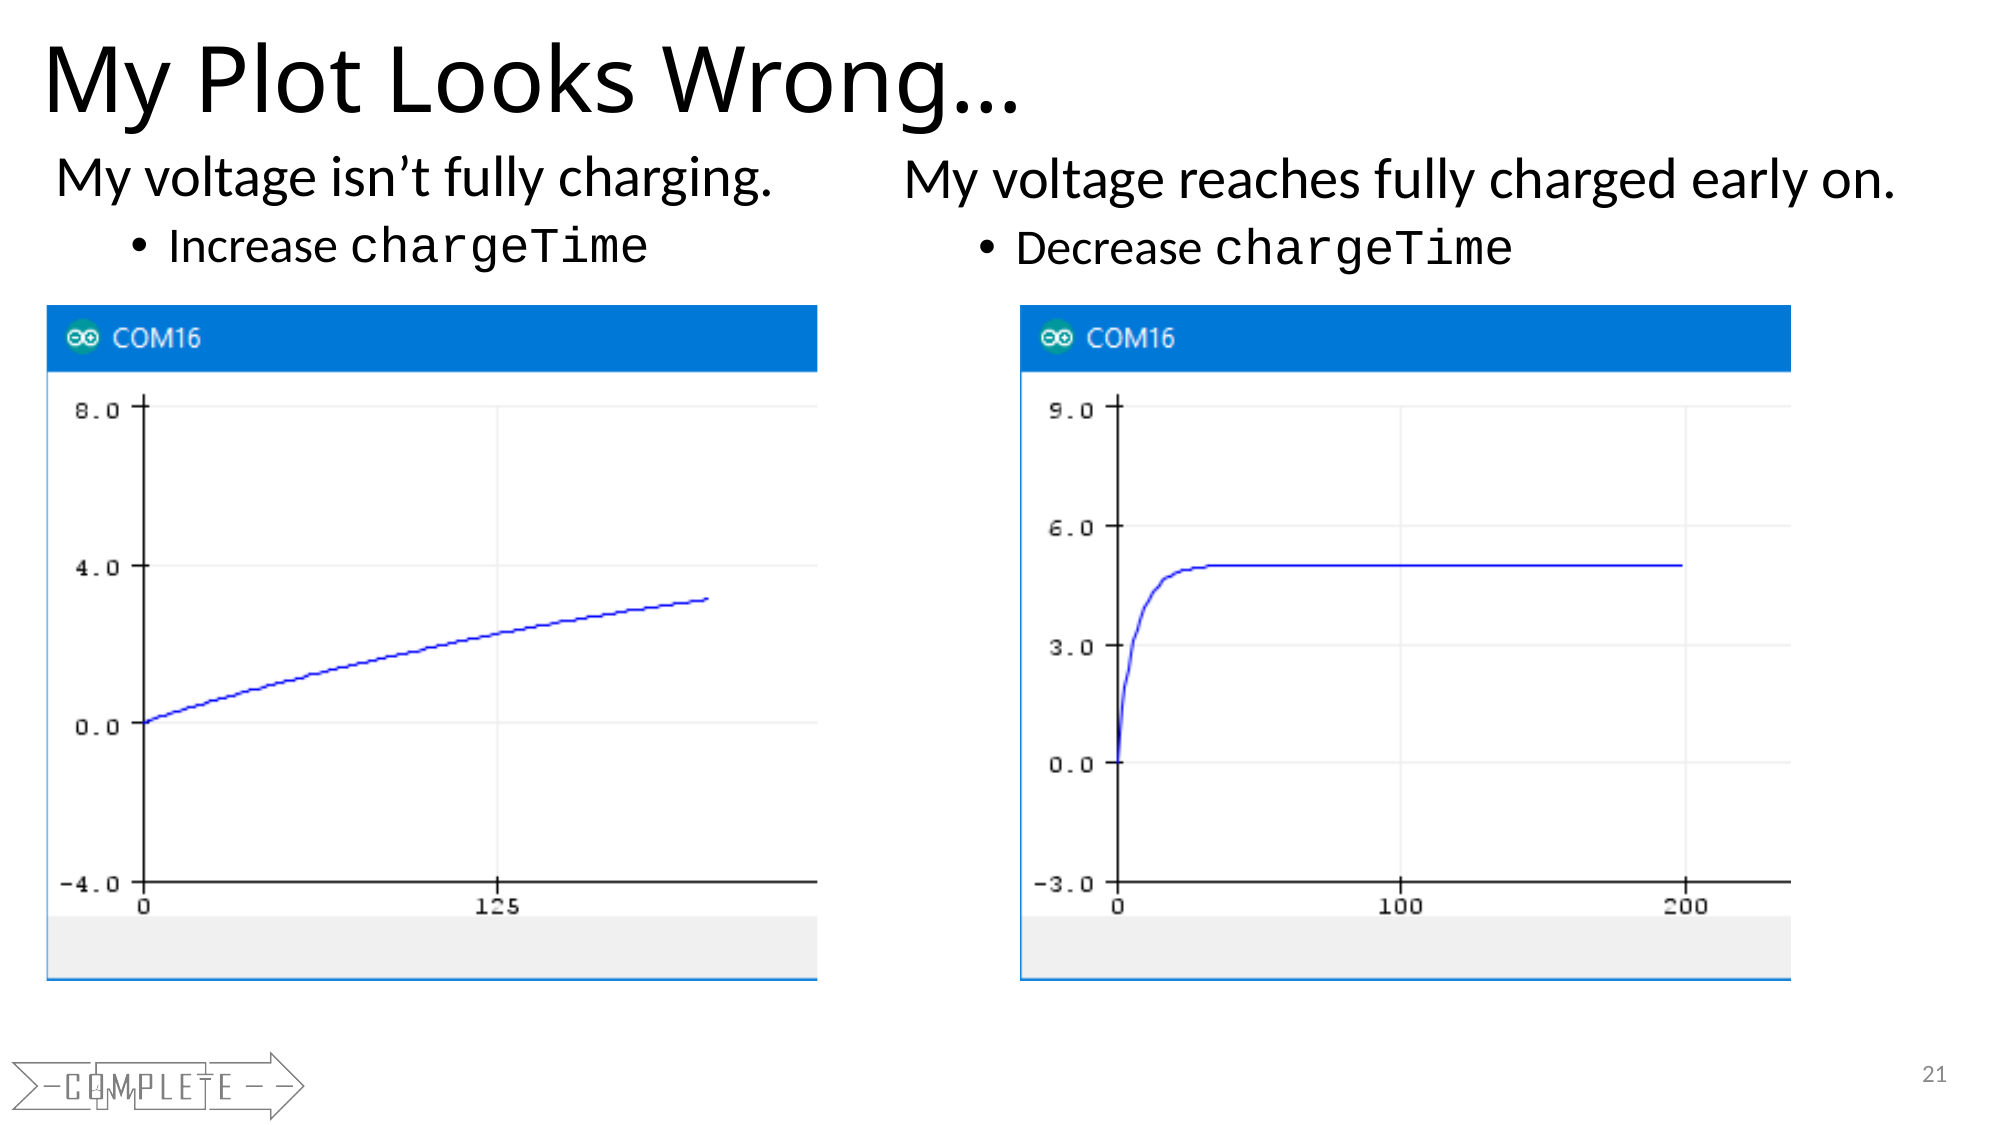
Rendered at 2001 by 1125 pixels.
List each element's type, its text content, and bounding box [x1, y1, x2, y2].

picture [1020, 304, 1791, 981]
picture [0, 1035, 309, 1125]
text_box My voltage reaches fully charged early on. Decrease chargeTime [888, 141, 1923, 373]
slide_number 21 [1512, 1042, 1963, 1103]
title My Plot Looks Wrong… [25, 25, 1751, 141]
list My voltage isn’t fully charging. Increase chargeTime [40, 138, 824, 305]
picture [46, 304, 818, 981]
